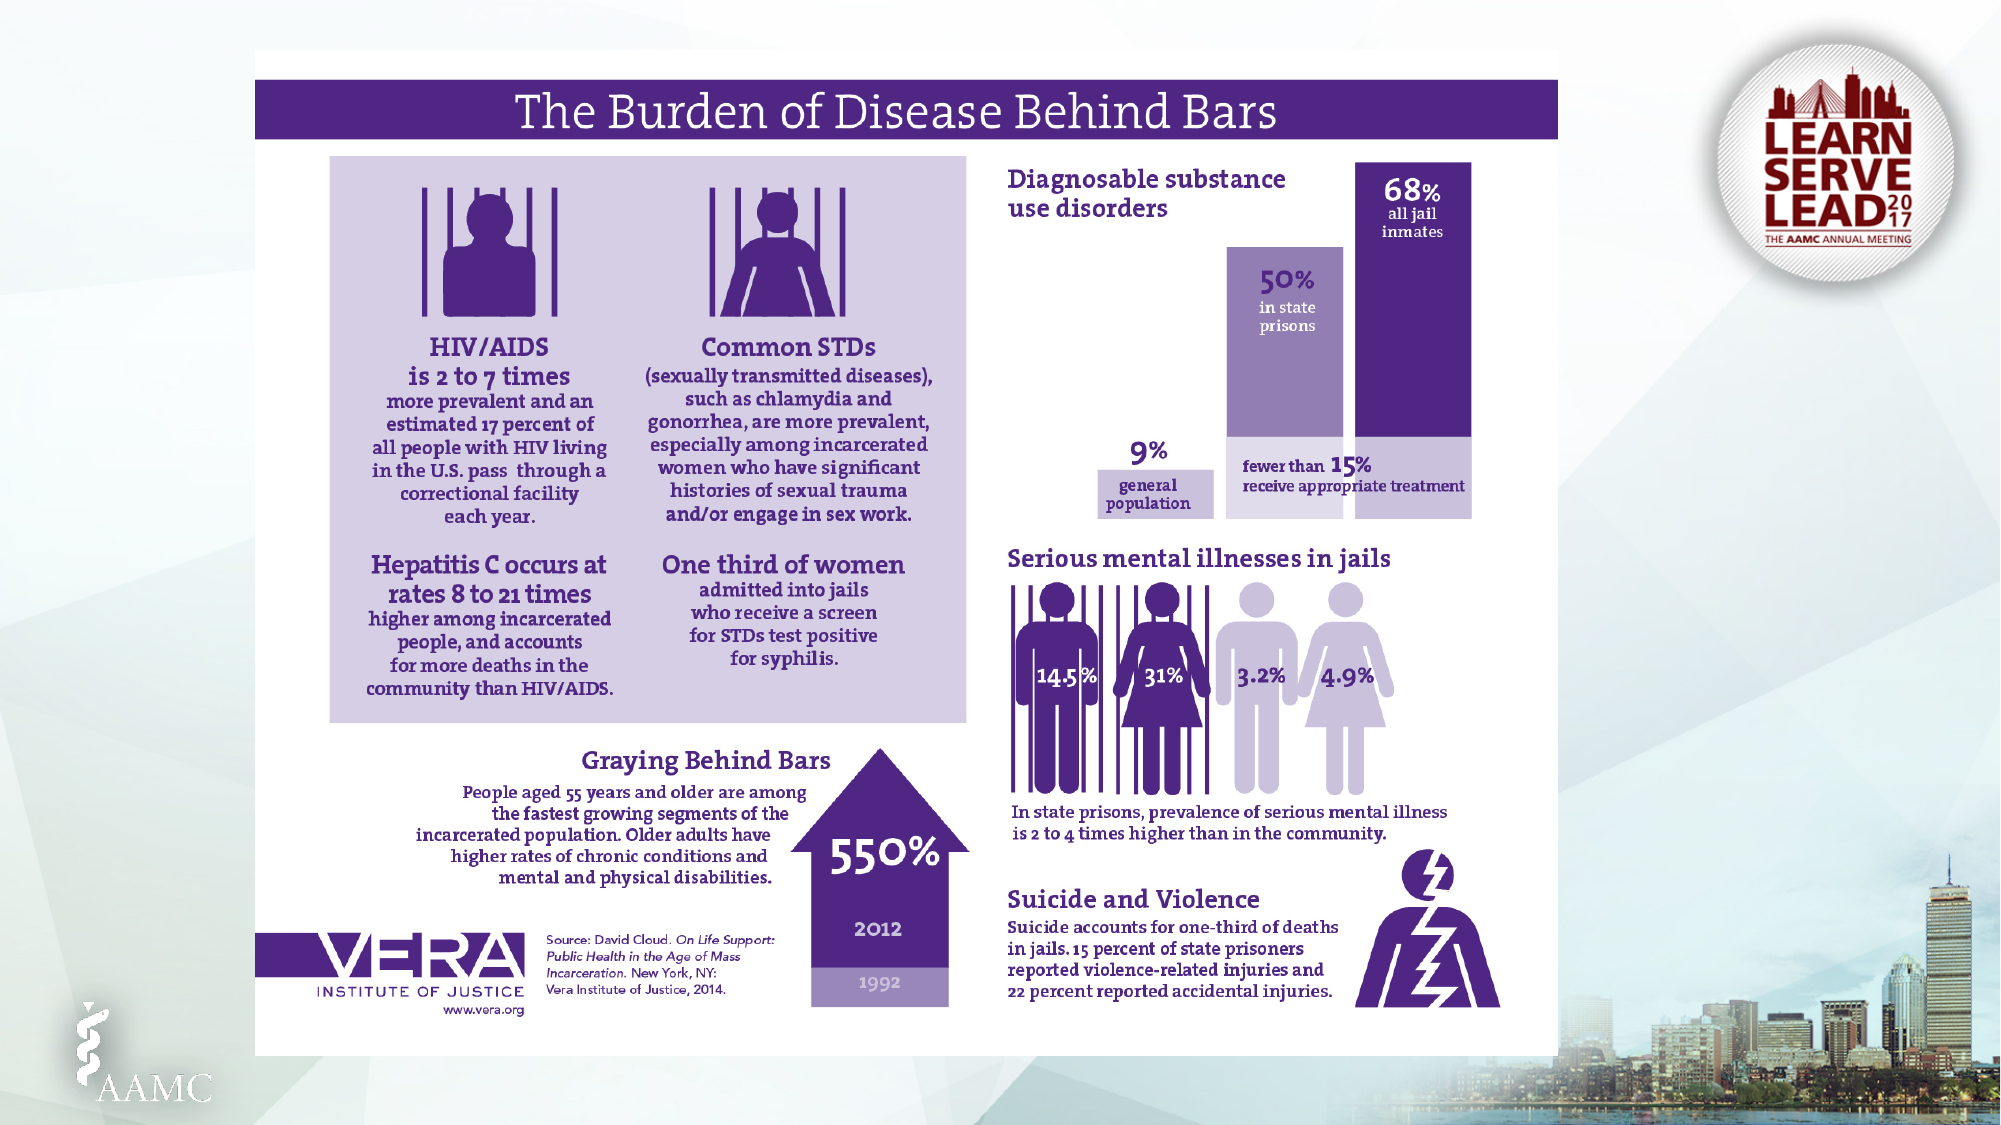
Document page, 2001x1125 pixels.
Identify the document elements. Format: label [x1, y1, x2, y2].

picture [0, 0, 2001, 1125]
list [255, 49, 1558, 1056]
